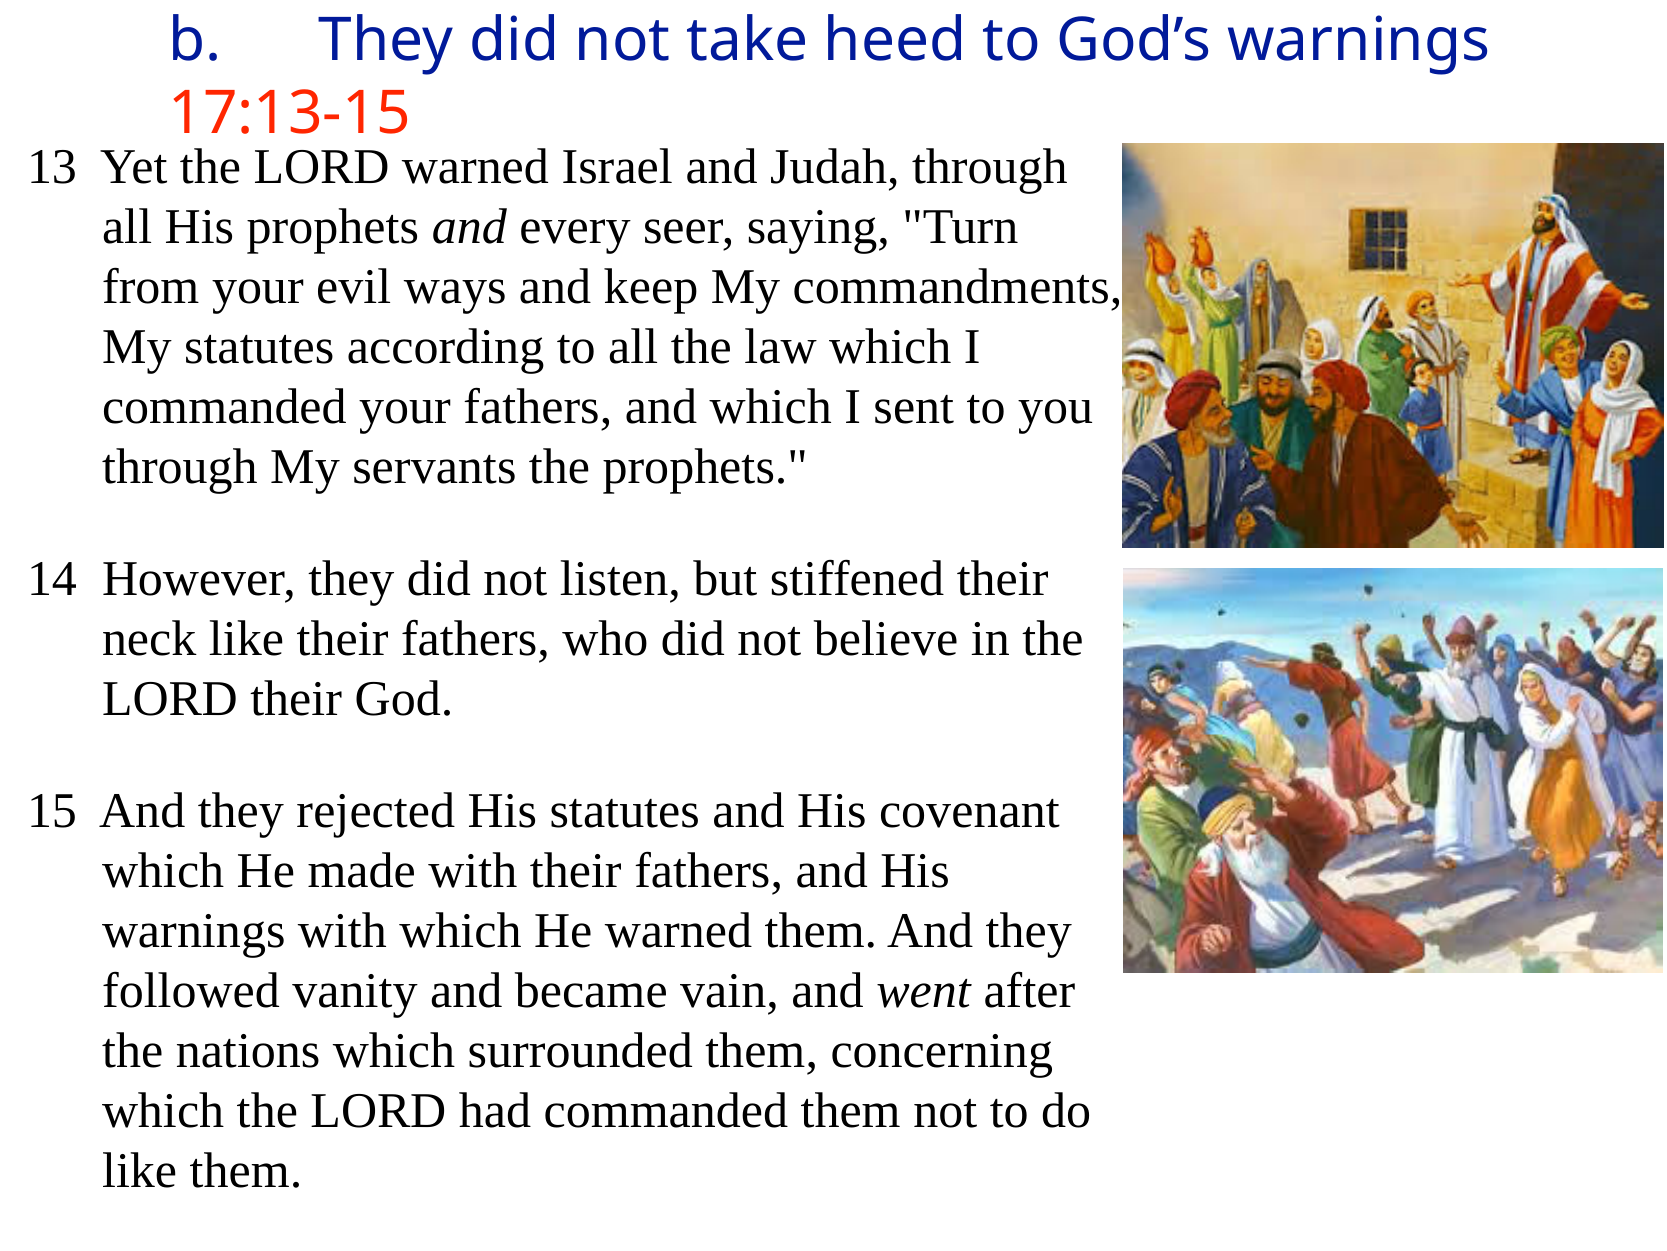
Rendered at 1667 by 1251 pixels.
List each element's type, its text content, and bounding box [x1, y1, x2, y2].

text_box 13 Yet the LORD warned Israel and Judah, through all His prophets and every seer, saying, "Turn from your evil ways and keep My commandments, My statutes according to all the law which I commanded your fathers, and which I sent to you through My servants the prophets." 14 However, they did not listen, but stiffened their neck like their fathers, who did not believe in the LORD their God. 15 And they rejected His statutes and His covenant which He made with their fathers, and His warnings with which He warned them. And they followed vanity and became vain, and went after the nations which surrounded them, concerning which the LORD had commanded them not to do like them. [20, 127, 1130, 1204]
picture [1121, 143, 1664, 548]
title b. They did not take heed to God’s warnings 17:13-15 [161, 0, 1505, 143]
picture [1122, 568, 1663, 973]
